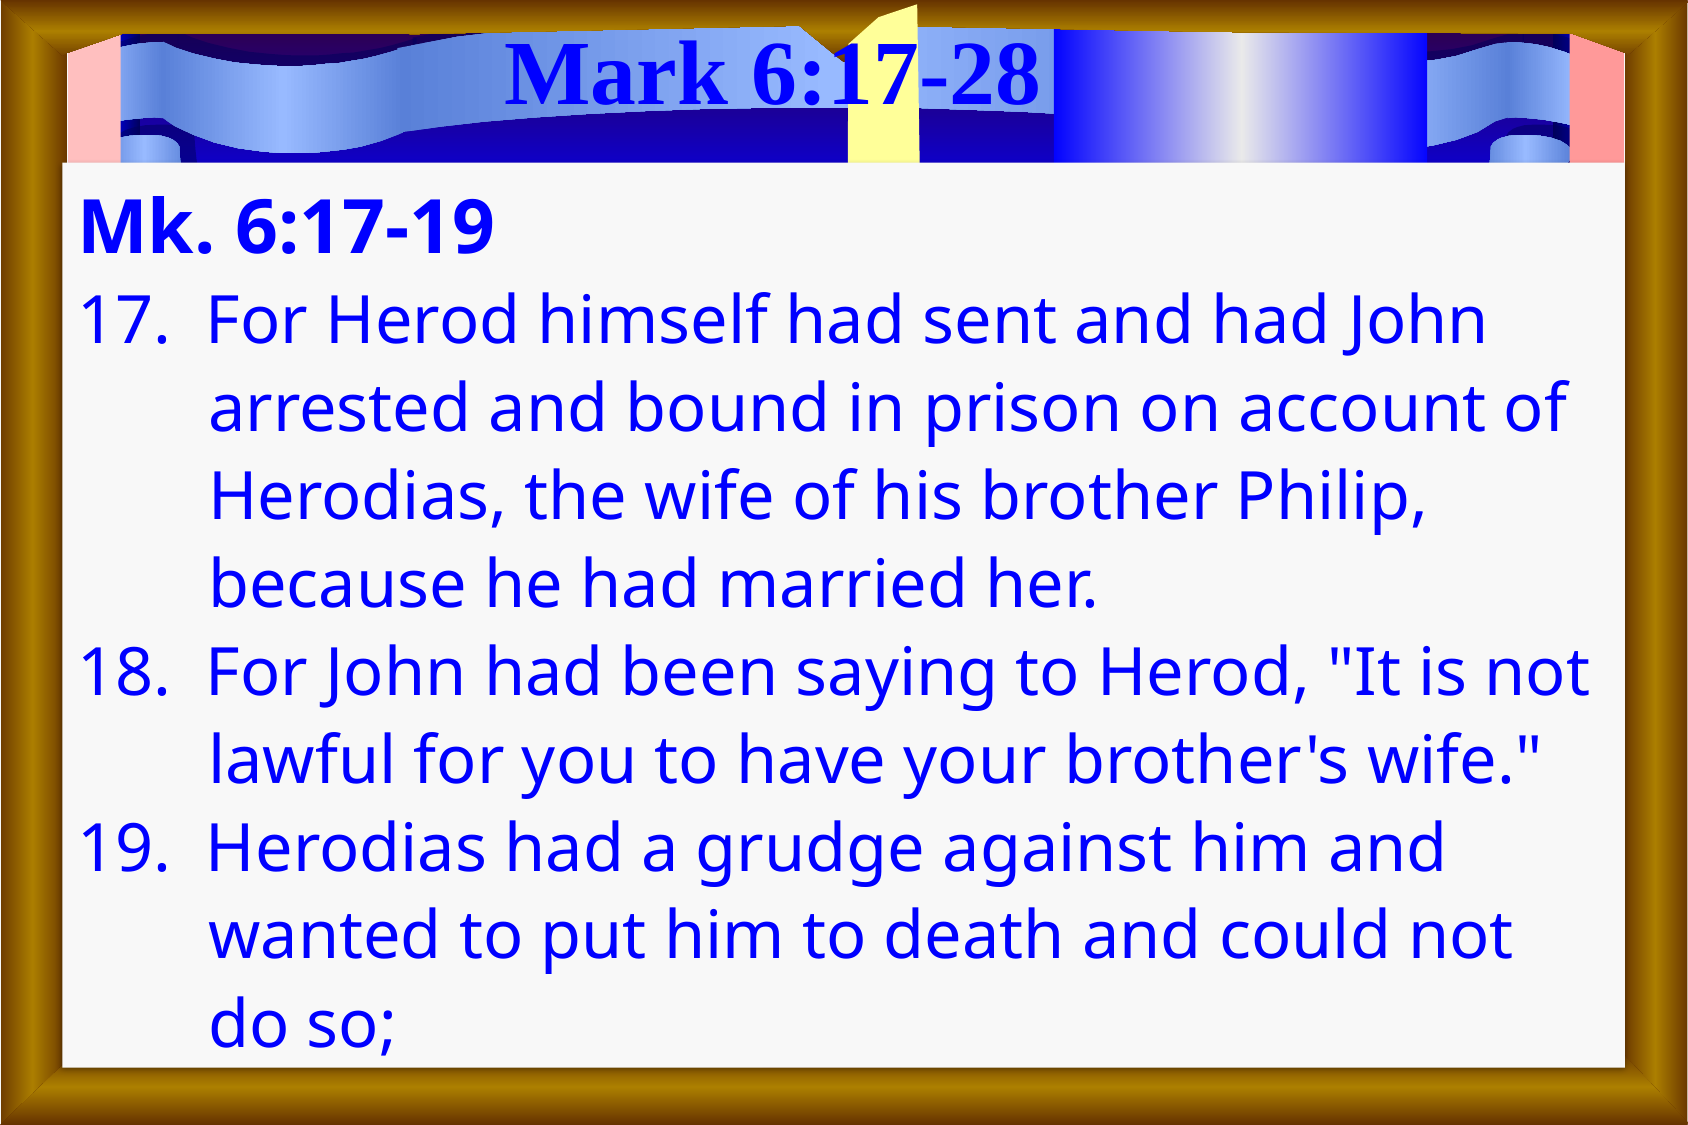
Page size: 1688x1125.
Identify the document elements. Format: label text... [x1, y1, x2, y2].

title Mark 6:17-28 [56, 12, 1491, 124]
text_box Mk. 6:17-19 17. For Herod himself had sent and had John arrested and bound in prison on account of Herodias, the wife of his brother Philip, because he had married her. 18. For John had been saying to Herod, "It is not lawful for you to have your brother's wife." 19. Herodias had a grudge against him and wanted to put him to death and could not do so; [62, 162, 1625, 1068]
